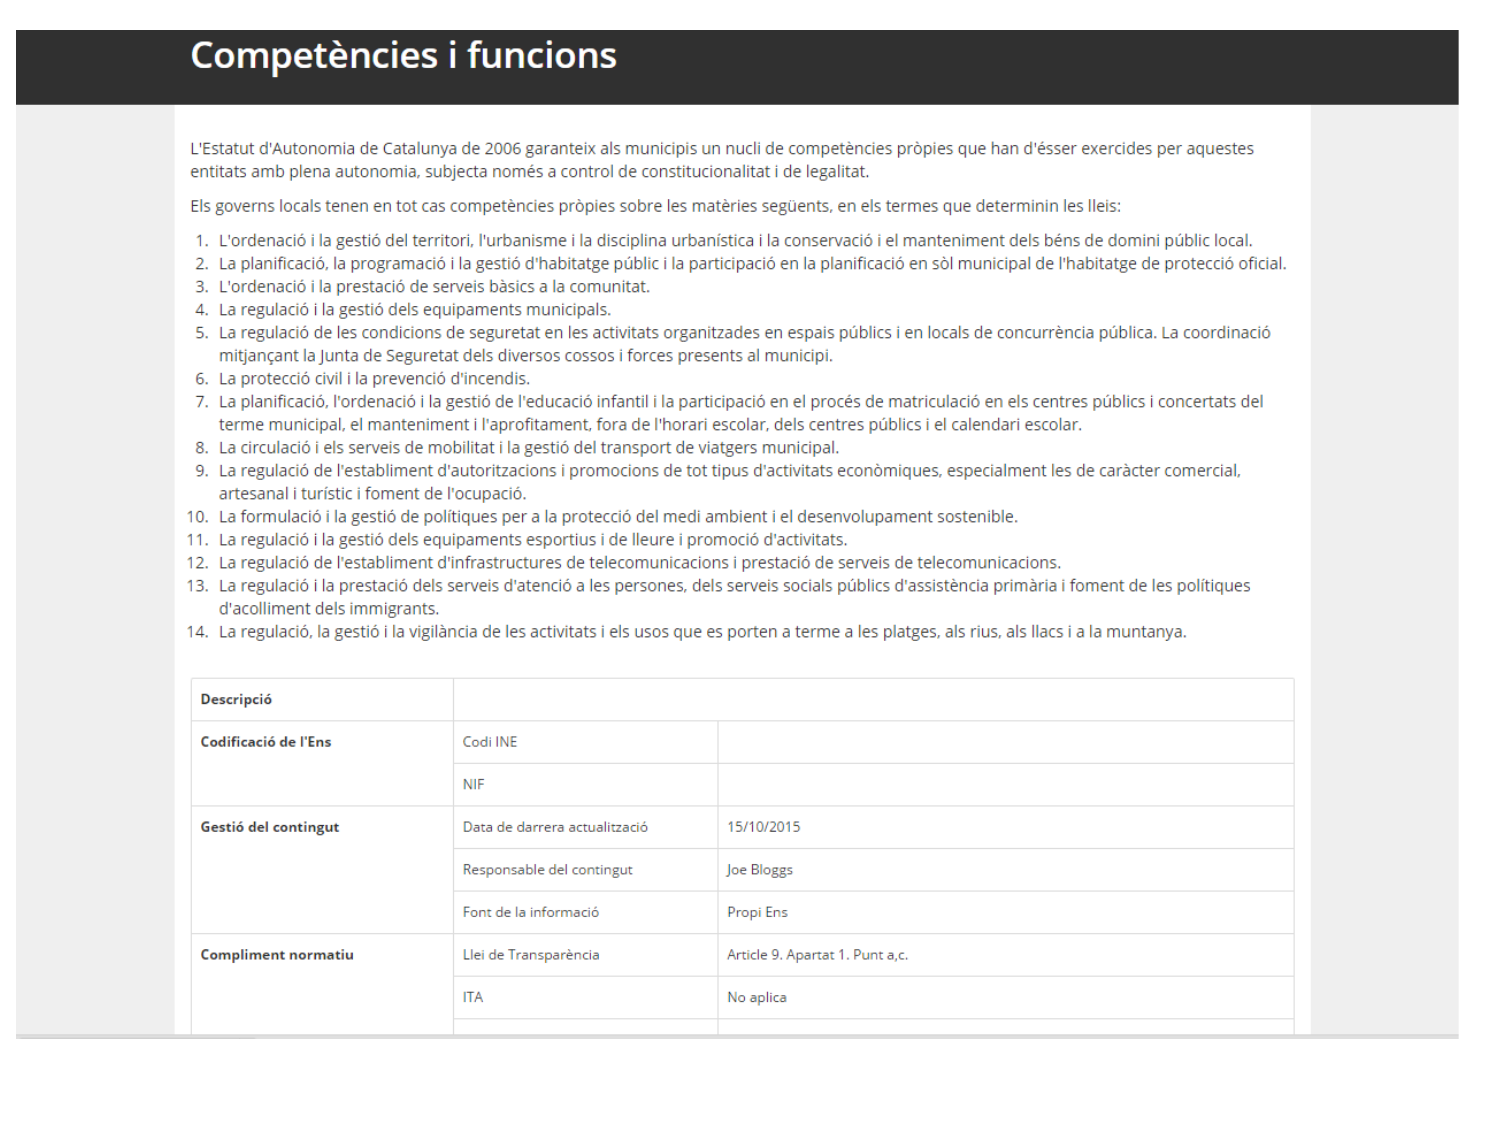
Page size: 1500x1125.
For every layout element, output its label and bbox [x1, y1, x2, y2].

picture [0, 30, 1459, 1039]
